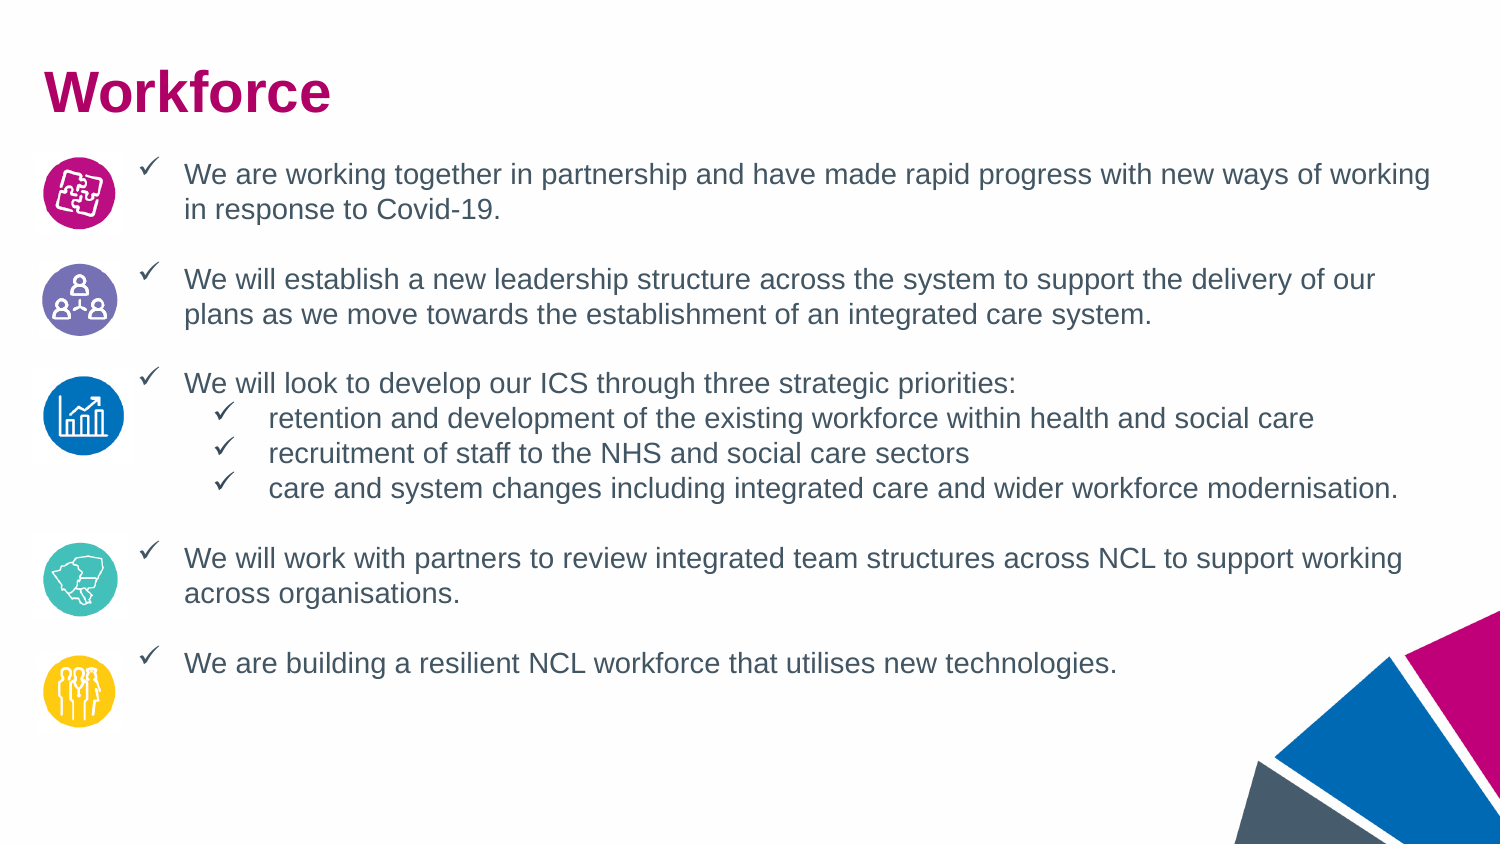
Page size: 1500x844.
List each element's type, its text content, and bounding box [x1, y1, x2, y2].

picture [0, 0, 1500, 844]
text_box We are working together in partnership and have made rapid progress with new ways of working in response to Covid-19. We will establish a new leadership structure across the system to support the delivery of our plans as we move towards the establishment of an integrated care system. We will look to develop our ICS through three strategic priorities: retention and development of the existing workforce within health and social care recruitment of staff to the NHS and social care sectors care and system changes including integrated care and wider workforce modernisation. We will work with partners to review integrated team structures across NCL to support working across organisations. We are building a resilient NCL workforce that utilises new technologies. [122, 147, 1459, 757]
text_box Workforce [44, 45, 1432, 133]
